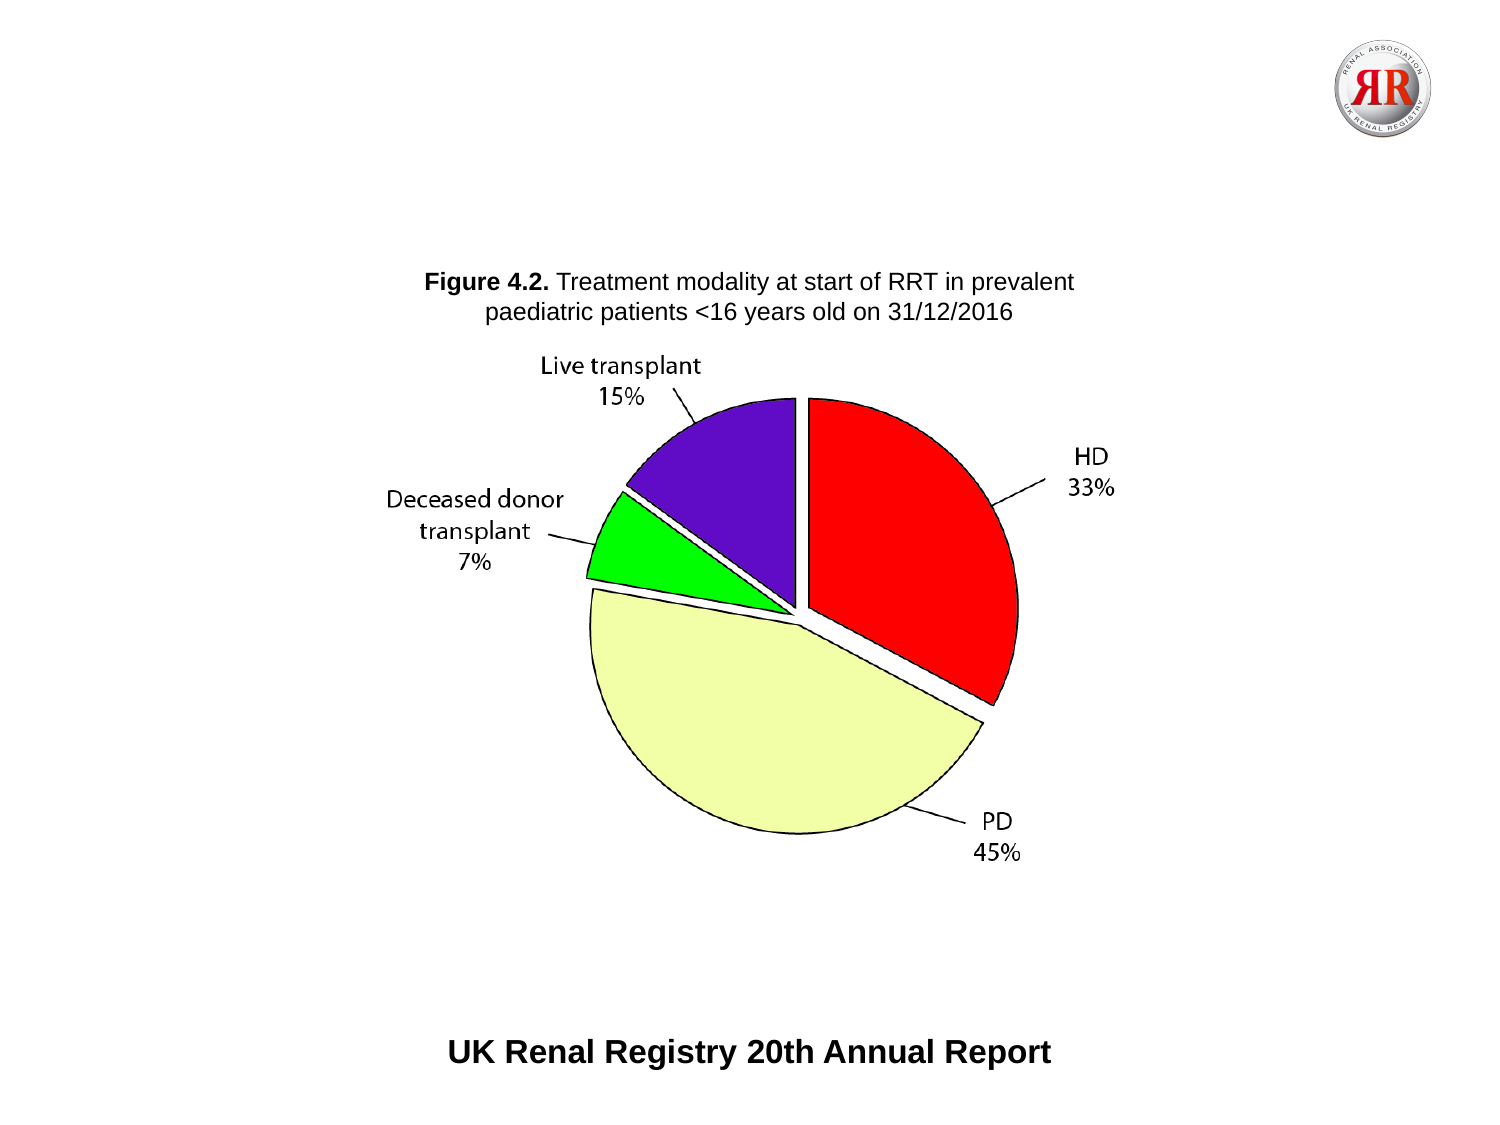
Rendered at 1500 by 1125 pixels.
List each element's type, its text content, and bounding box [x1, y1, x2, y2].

text_box UK Renal Registry 20th Annual Report [432, 1023, 1067, 1078]
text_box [385, 258, 1115, 867]
picture [1328, 30, 1440, 150]
